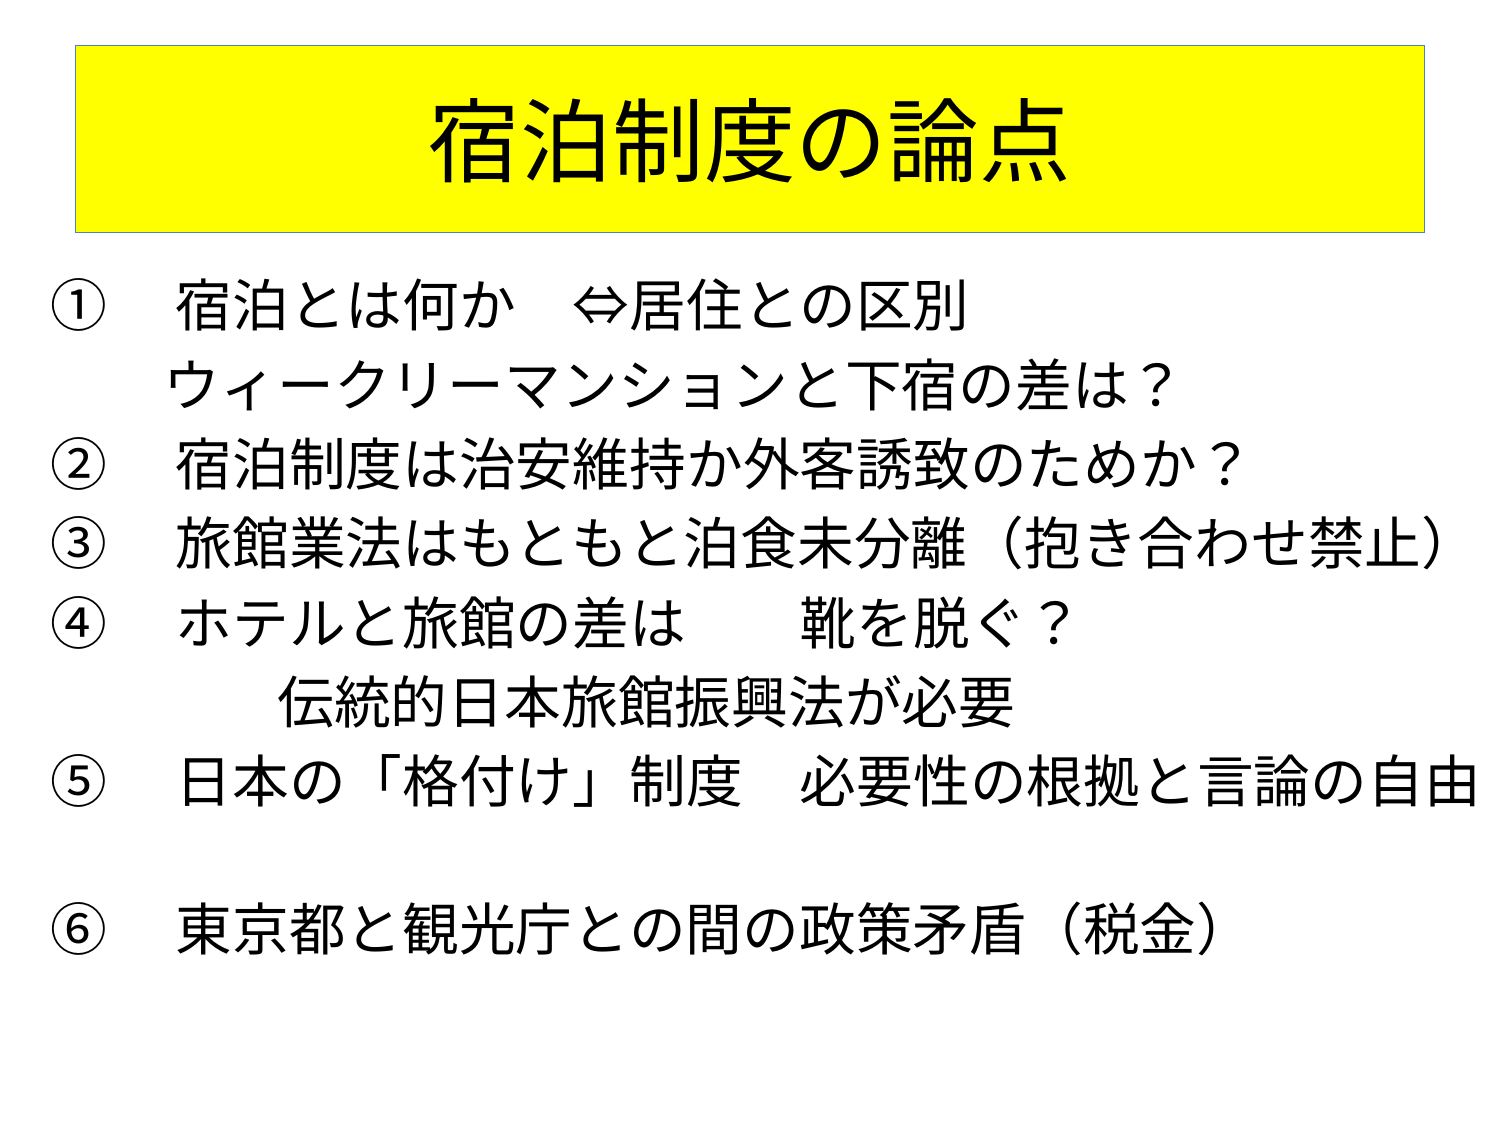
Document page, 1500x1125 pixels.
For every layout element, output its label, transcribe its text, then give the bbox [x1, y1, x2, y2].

list ① 宿泊とは何か ⇔居住との区別 ウィークリーマンションと下宿の差は？ ② 宿泊制度は治安維持か外客誘致のためか？ ③ 旅館業法はもともと泊食未分離（抱き合わせ禁止） ④ ホテルと旅館の差は 靴を脱ぐ？ 伝統的日本旅館振興法が必要 ⑤ 日本の「格付け」制度 必要性の根拠と言論の自由 ⑥ 東京都と観光庁との間の政策矛盾（税金） [35, 262, 1500, 1125]
title 宿泊制度の論点 [75, 45, 1425, 233]
